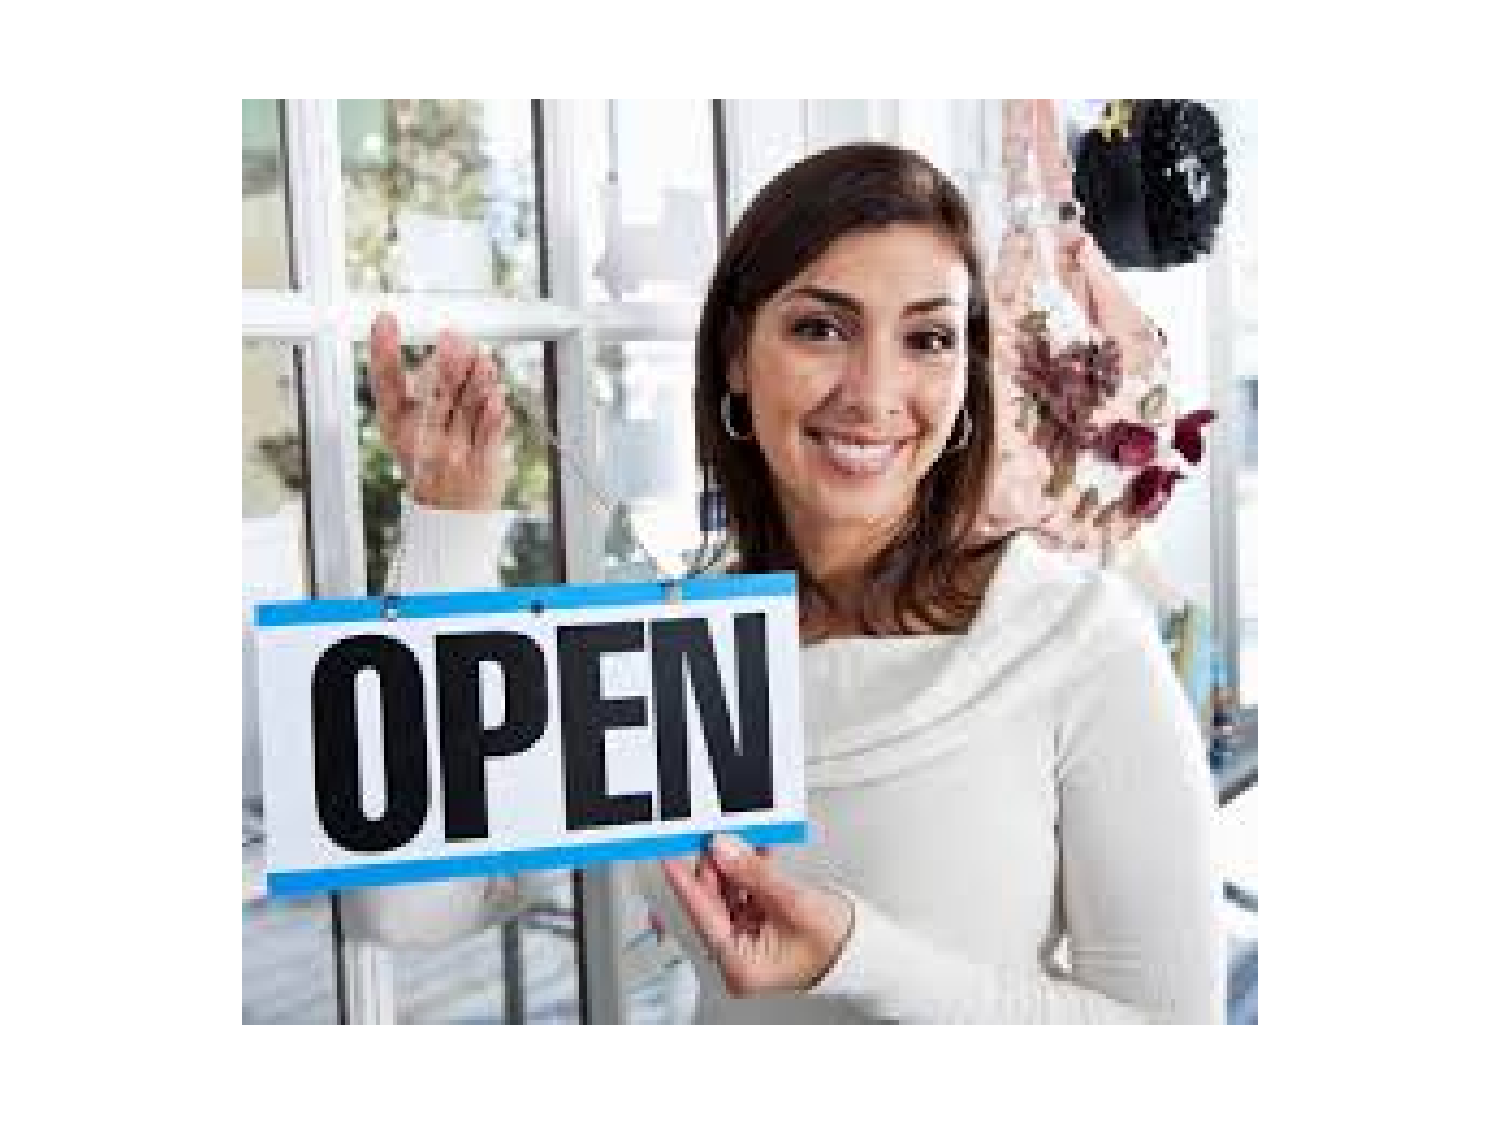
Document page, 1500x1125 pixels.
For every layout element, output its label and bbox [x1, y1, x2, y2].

picture [241, 99, 1259, 1026]
